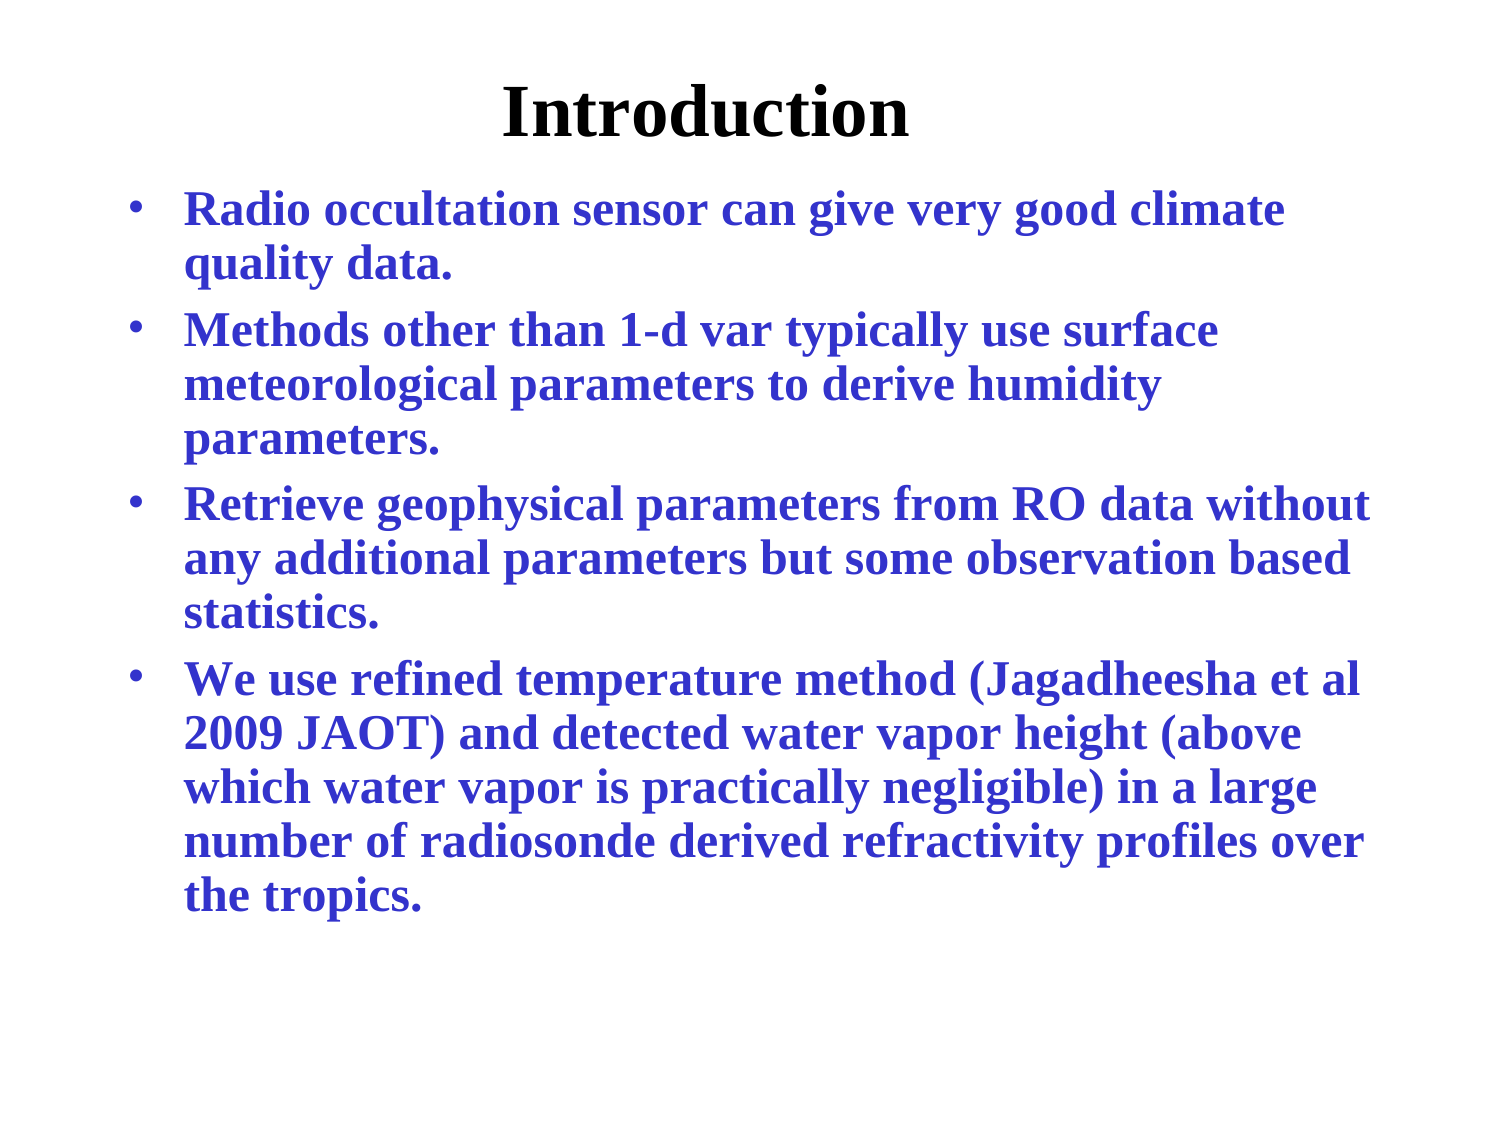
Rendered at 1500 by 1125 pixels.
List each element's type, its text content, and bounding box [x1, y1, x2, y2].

title Introduction [87, 49, 1325, 163]
list Radio occultation sensor can give very good climate quality data. Methods other than 1-d var typically use surface meteorological parameters to derive humidity parameters. Retrieve geophysical parameters from RO data without any additional parameters but some observation based statistics. We use refined temperature method (Jagadheesha et al 2009 JAOT) and detected water vapor height (above which water vapor is practically negligible) in a large number of radiosonde derived refractivity profiles over the tropics. [112, 174, 1388, 1000]
